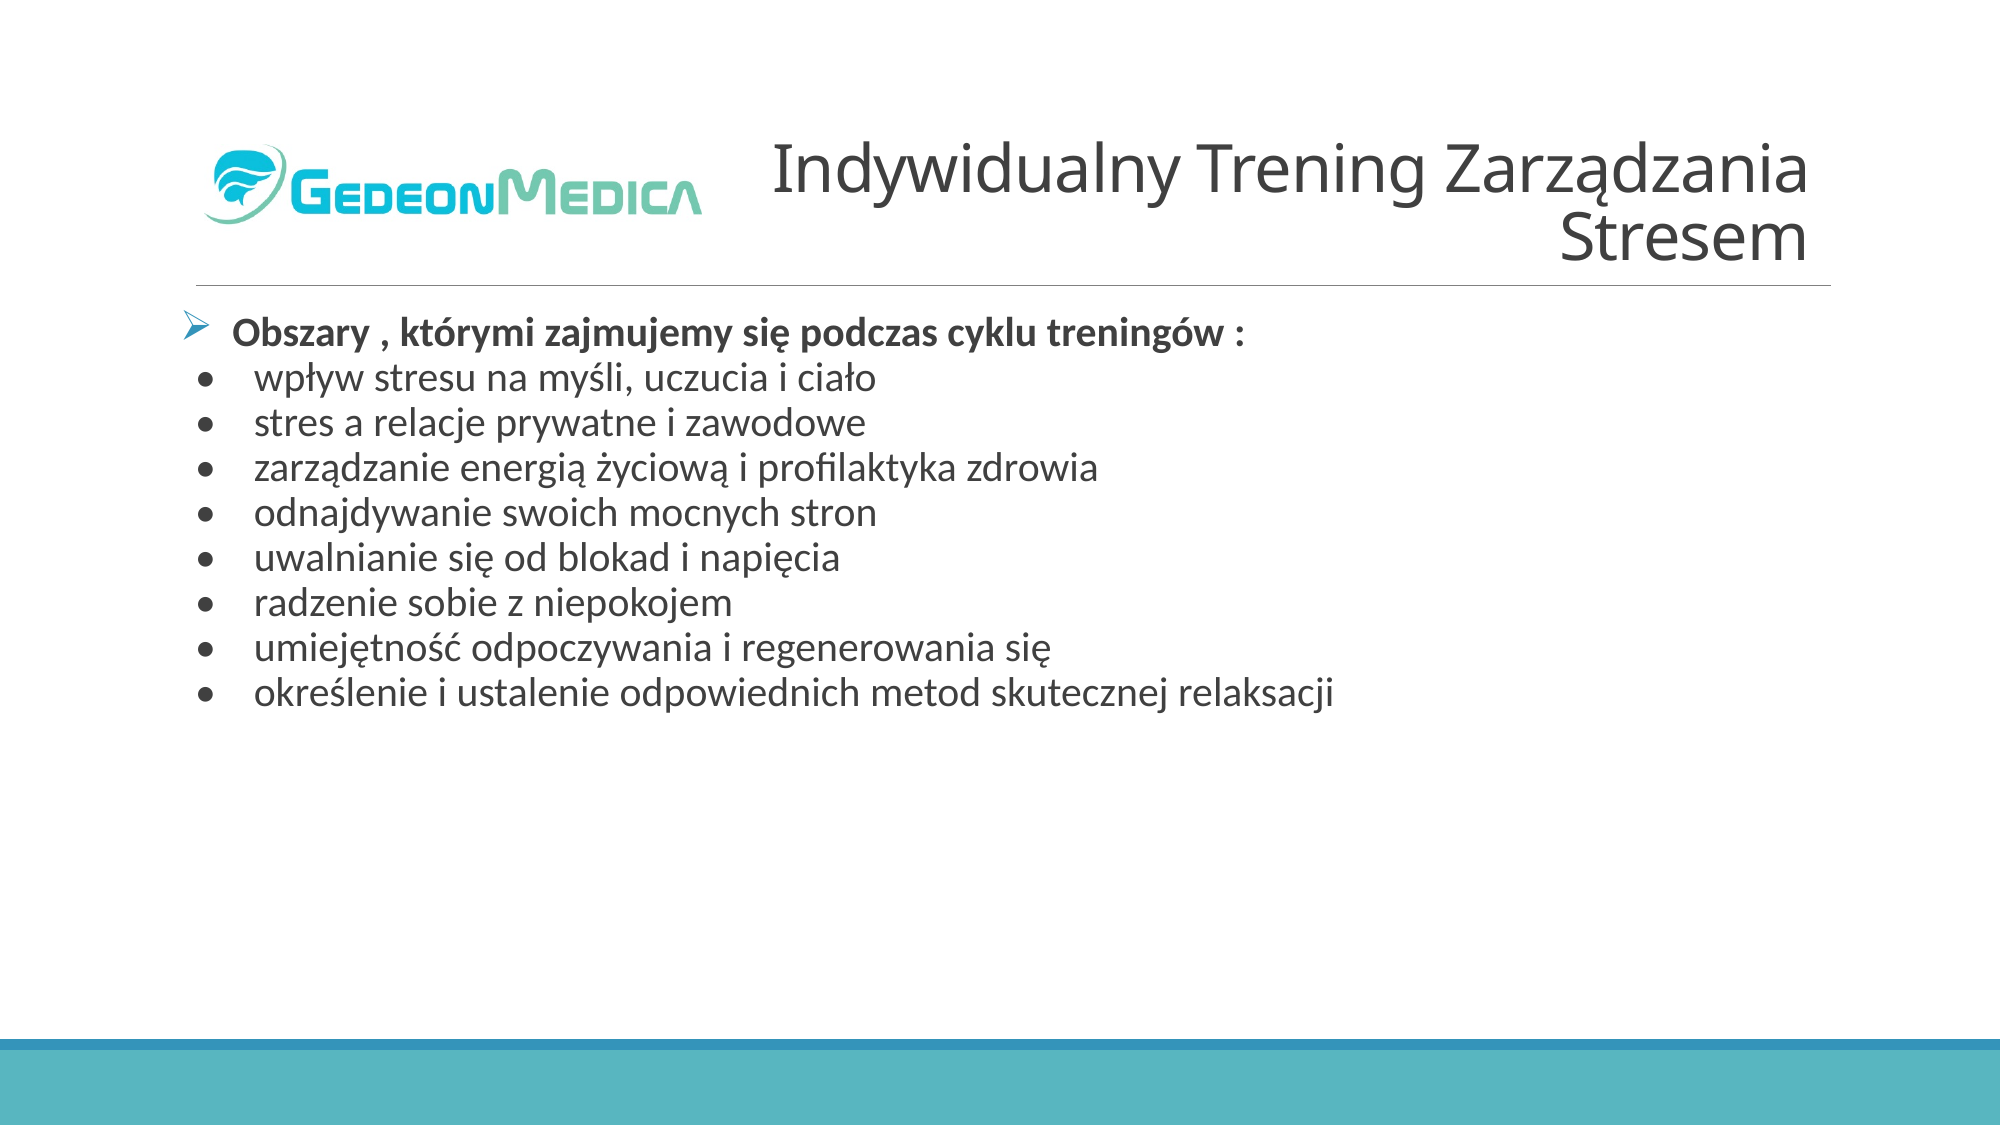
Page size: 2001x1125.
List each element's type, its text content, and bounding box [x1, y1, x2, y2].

title Indywidualny Trening Zarządzania Stresem [701, 43, 1825, 282]
list Obszary , którymi zajmujemy się podczas cyklu treningów : • wpływ stresu na myśli, uczucia i ciało • stres a relacje prywatne i zawodowe • zarządzanie energią życiową i profilaktyka zdrowia • odnajdywanie swoich mocnych stron • uwalnianie się od blokad i napięcia • radzenie sobie z niepokojem • umiejętność odpoczywania i regenerowania się • określenie i ustalenie odpowiednich metod skutecznej relaksacji [180, 302, 1830, 963]
picture [204, 144, 701, 237]
